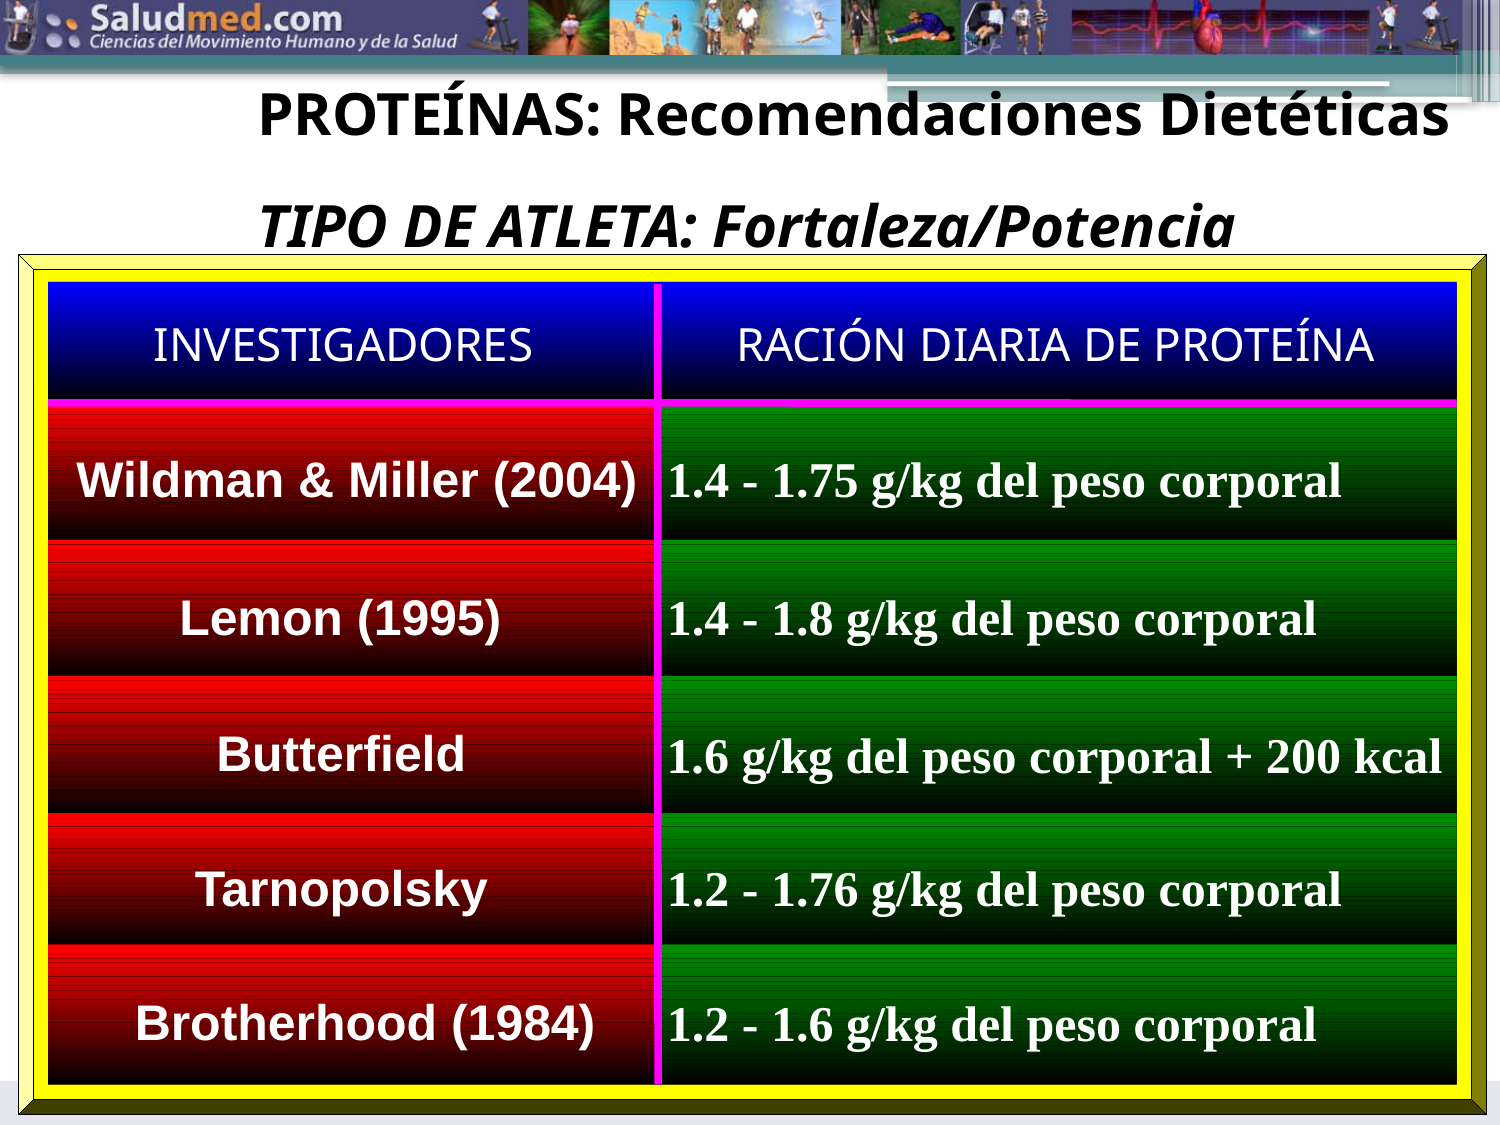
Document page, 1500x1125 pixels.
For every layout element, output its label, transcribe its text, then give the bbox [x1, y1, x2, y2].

text_box PROTEÍNAS: Recomendaciones Dietéticas [242, 62, 1500, 163]
picture [0, 0, 1460, 55]
text_box TIPO DE ATLETA: Fortaleza/Potencia [242, 196, 1500, 251]
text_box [17, 251, 1489, 1117]
